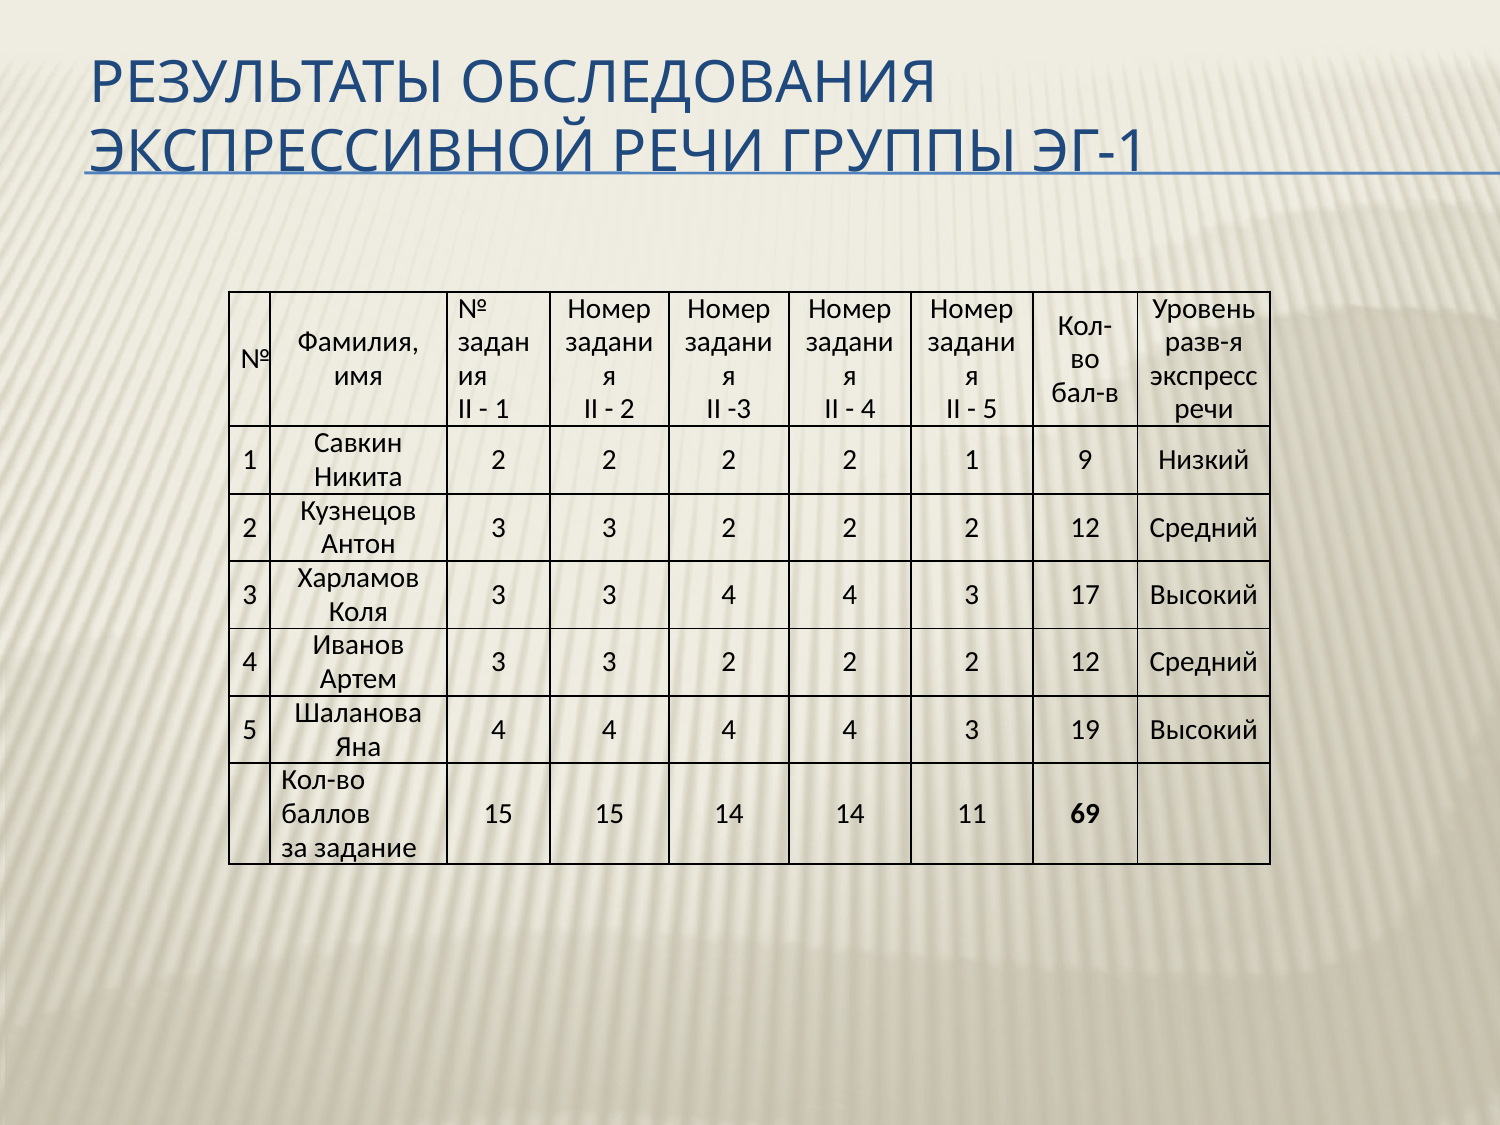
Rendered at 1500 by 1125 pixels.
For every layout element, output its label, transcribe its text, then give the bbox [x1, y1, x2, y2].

table_cell 2 [670, 495, 788, 560]
table_cell 2 [670, 427, 788, 493]
table_cell Шаланова Яна [271, 697, 446, 762]
table_cell 4 [230, 629, 269, 695]
table_cell 3 [448, 562, 549, 628]
table_header Уровень разв-я экспрессречи [1138, 293, 1269, 425]
table_cell 4 [670, 562, 788, 628]
table_cell 12 [1034, 495, 1137, 560]
table_header Фамилия, имя [271, 293, 446, 425]
table_cell 2 [551, 427, 668, 493]
table_cell 3 [551, 495, 668, 560]
table_cell 5 [230, 697, 269, 762]
table_cell [230, 764, 269, 863]
table_cell 17 [1034, 562, 1137, 628]
table_cell 4 [551, 697, 668, 762]
table_cell 2 [912, 629, 1032, 695]
title Результаты обследования экспрессивной речи группы ЭГ-1 [75, 19, 1425, 209]
table_cell 4 [448, 697, 549, 762]
table_cell 15 [448, 764, 549, 863]
table_cell 4 [790, 697, 910, 762]
table_cell 2 [790, 629, 910, 695]
table_cell Савкин Никита [271, 427, 446, 493]
table_cell 1 [912, 427, 1032, 493]
table_cell 9 [1034, 427, 1137, 493]
table_cell 3 [448, 495, 549, 560]
table_cell 69 [1034, 764, 1137, 863]
table_cell Кузнецов Антон [271, 495, 446, 560]
table_cell Средний [1138, 495, 1269, 560]
table_cell 11 [912, 764, 1032, 863]
table_cell 3 [551, 562, 668, 628]
table_cell [1138, 764, 1269, 863]
table_cell 2 [670, 629, 788, 695]
table_header Номер задания II - 2 [551, 293, 668, 425]
table_cell 2 [790, 495, 910, 560]
table_header № [230, 293, 269, 425]
table_header Кол-во бал-в [1034, 293, 1137, 425]
table_cell 3 [448, 629, 549, 695]
table_cell 2 [912, 495, 1032, 560]
table_cell Высокий [1138, 562, 1269, 628]
table_cell Харламов Коля [271, 562, 446, 628]
table_cell 1 [230, 427, 269, 493]
table_cell 2 [230, 495, 269, 560]
table_cell 3 [912, 562, 1032, 628]
table_cell 14 [670, 764, 788, 863]
table_cell 4 [790, 562, 910, 628]
table_cell 15 [551, 764, 668, 863]
table_cell 4 [670, 697, 788, 762]
table_cell 14 [790, 764, 910, 863]
table_cell 3 [912, 697, 1032, 762]
table_cell Низкий [1138, 427, 1269, 493]
table_header Номер задания II -3 [670, 293, 788, 425]
table_cell 2 [448, 427, 549, 493]
table_header Номер задания II - 5 [912, 293, 1032, 425]
table_cell 3 [551, 629, 668, 695]
table_header Номер задания II - 4 [790, 293, 910, 425]
table_cell Кол-во баллов за задание [271, 764, 446, 863]
table_cell 12 [1034, 629, 1137, 695]
table_cell Высокий [1138, 697, 1269, 762]
table_cell 3 [230, 562, 269, 628]
table_cell Иванов Артем [271, 629, 446, 695]
table_cell 2 [790, 427, 910, 493]
table_cell 19 [1034, 697, 1137, 762]
table_cell Средний [1138, 629, 1269, 695]
table_header № задания II - 1 [448, 293, 549, 425]
